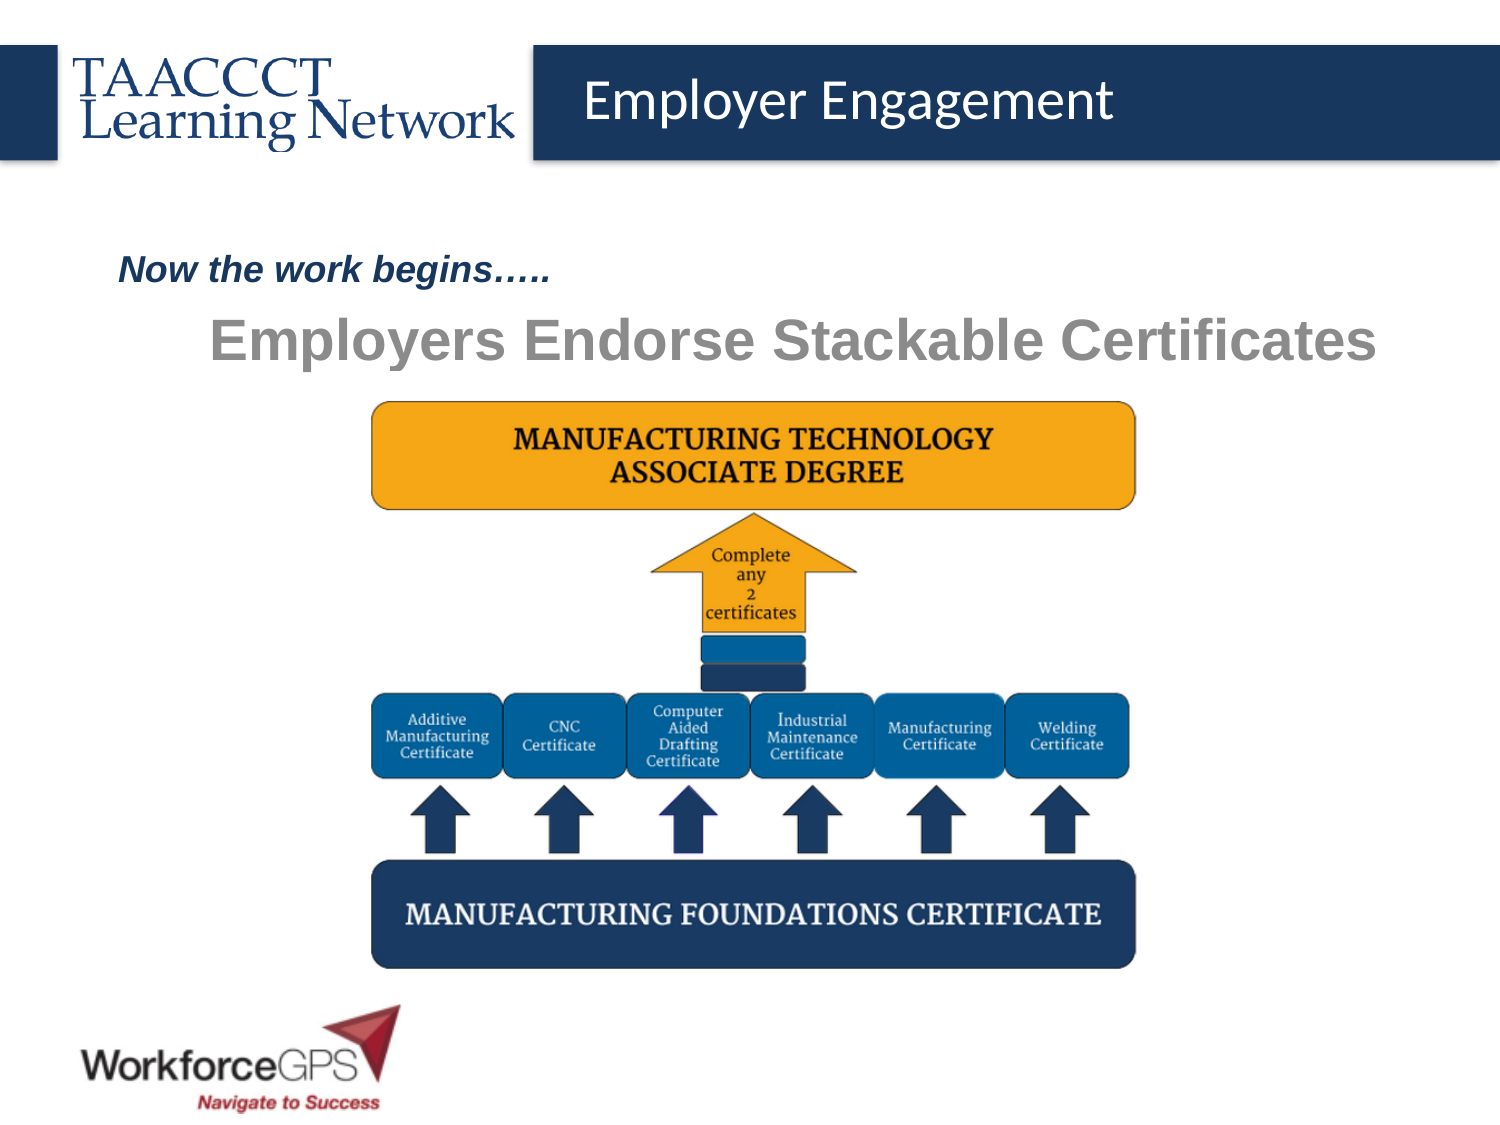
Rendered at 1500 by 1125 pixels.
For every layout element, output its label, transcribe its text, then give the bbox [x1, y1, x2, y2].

picture [349, 371, 1151, 1001]
text_box Employer Engagement [568, 54, 1500, 139]
text_box Now the work begins….. Employers Endorse Stackable Certificates [103, 237, 1397, 409]
picture [78, 1004, 404, 1114]
